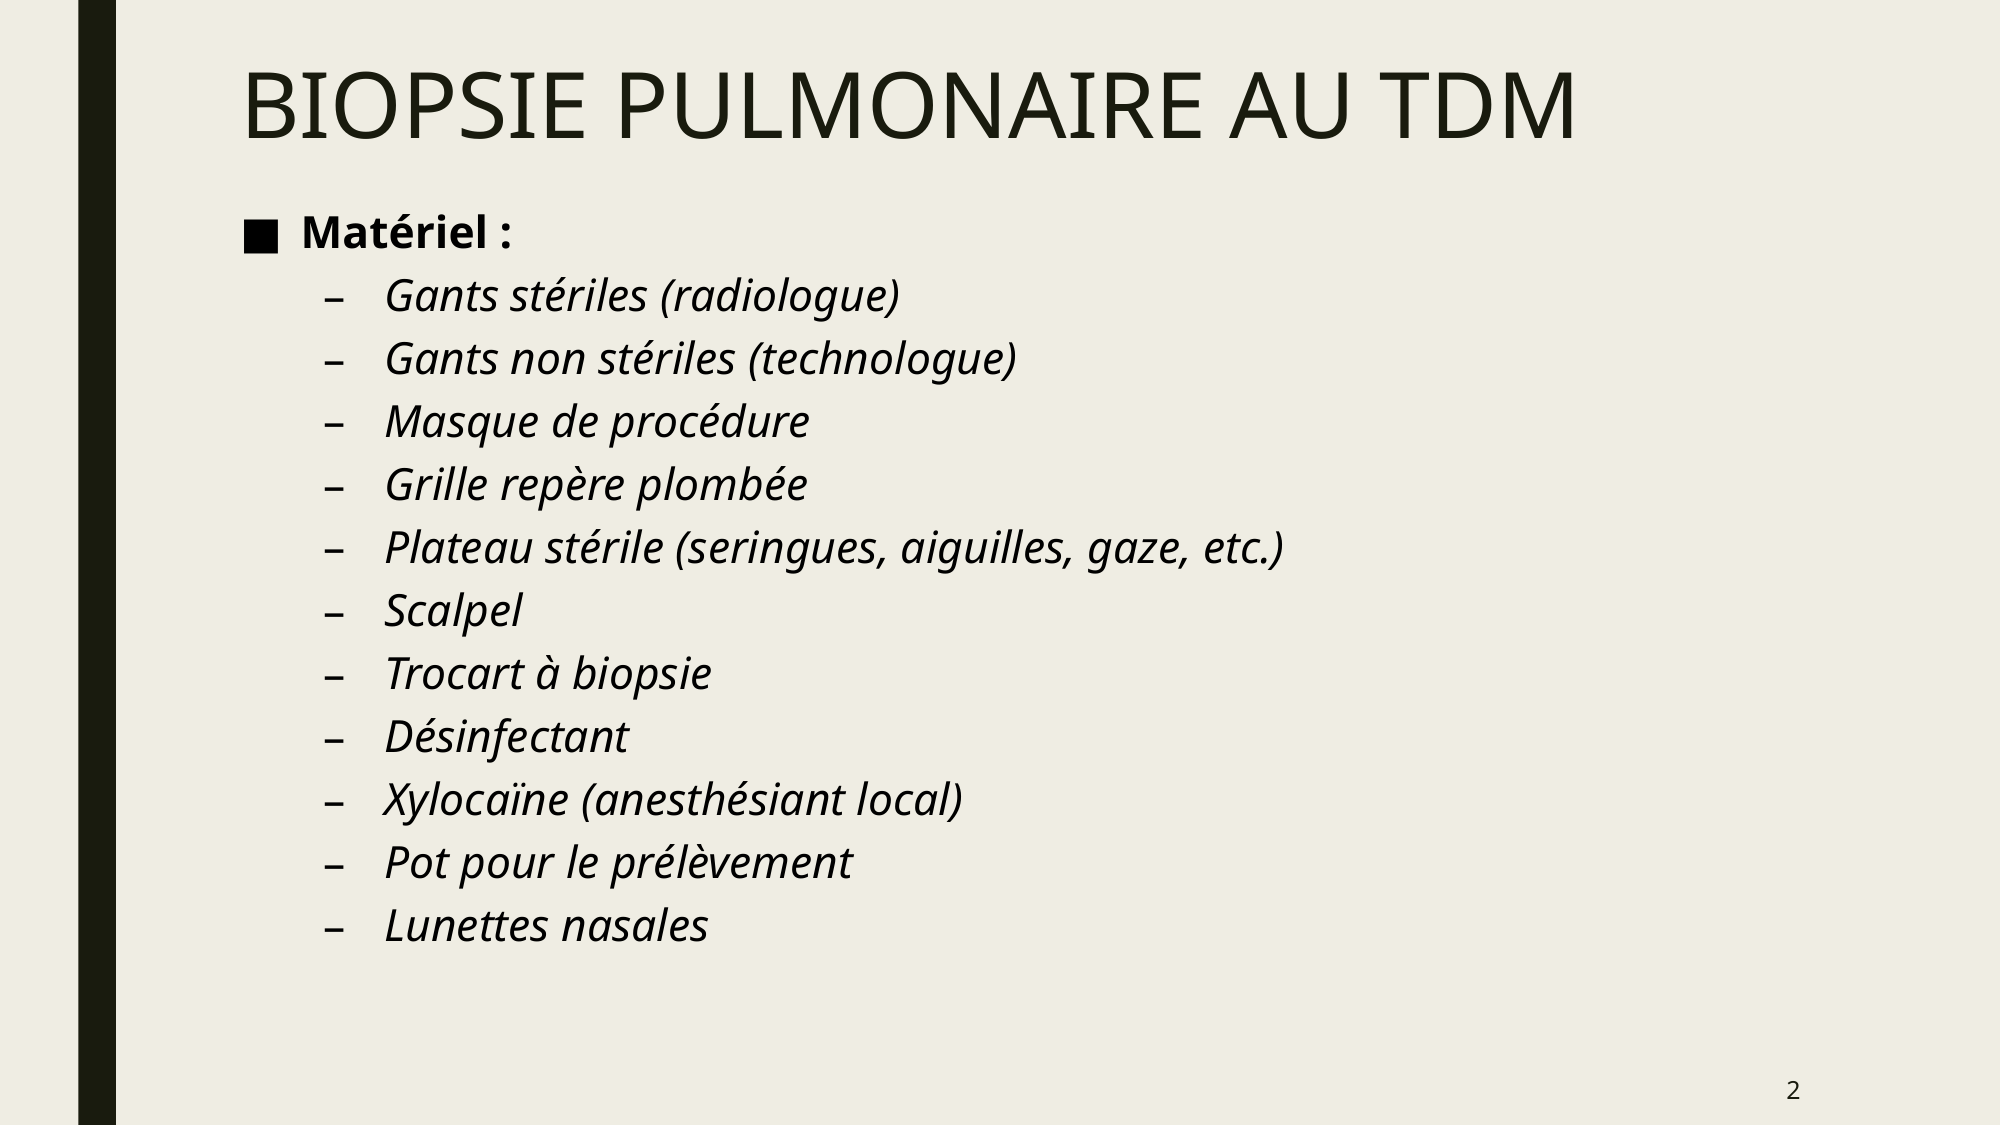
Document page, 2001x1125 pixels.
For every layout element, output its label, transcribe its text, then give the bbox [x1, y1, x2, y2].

title BIOPSIE PULMONAIRE AU TDM [225, 53, 1800, 188]
list Matériel : Gants stériles (radiologue) Gants non stériles (technologue) Masque de procédure Grille repère plombée Plateau stérile (seringues, aiguilles, gaze, etc.) Scalpel Trocart à biopsie Désinfectant Xylocaïne (anesthésiant local) Pot pour le prélèvement Lunettes nasales [225, 200, 1800, 963]
slide_number 2 [1553, 1058, 1816, 1125]
